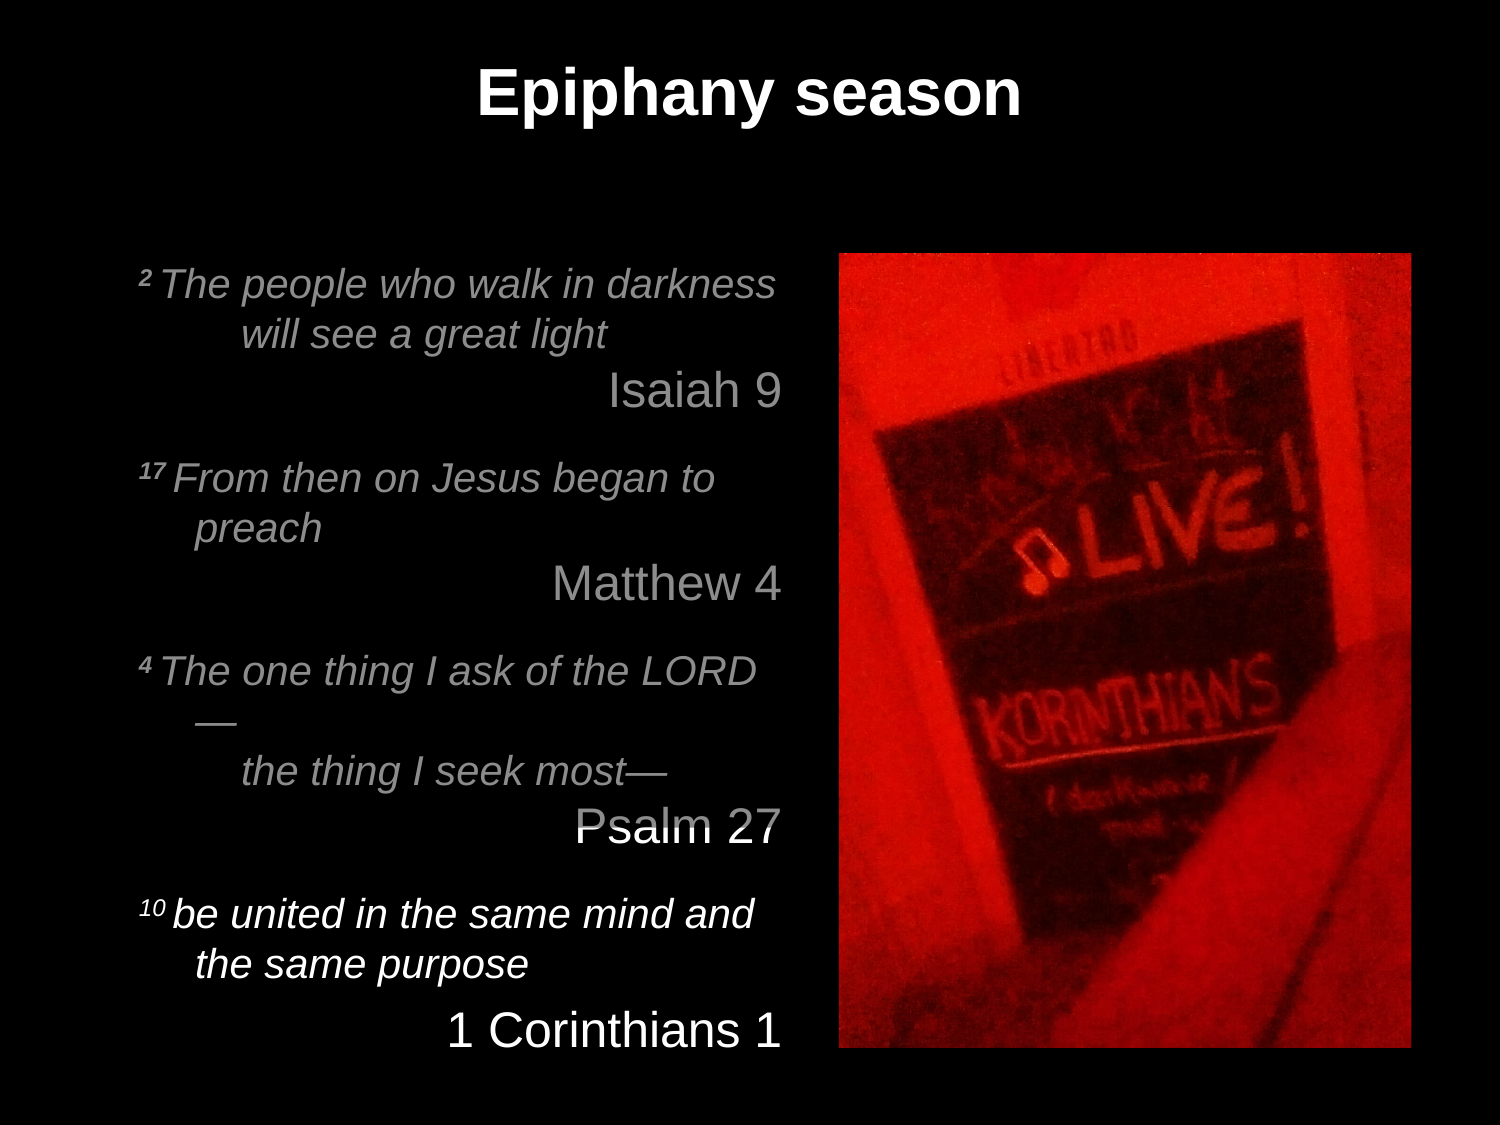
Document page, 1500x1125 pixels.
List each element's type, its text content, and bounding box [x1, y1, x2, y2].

text_box [112, 229, 809, 828]
title Epiphany season [75, 41, 1425, 230]
list 2 The people who walk in darkness will see a great light Isaiah 9 17 From then on Jesus began to preach Matthew 4 4 The one thing I ask of the Lord— the thing I seek most— Psalm 27 10 be united in the same mind and the same purpose 1 Corinthians 1 [123, 828, 798, 993]
picture [838, 253, 1412, 1048]
